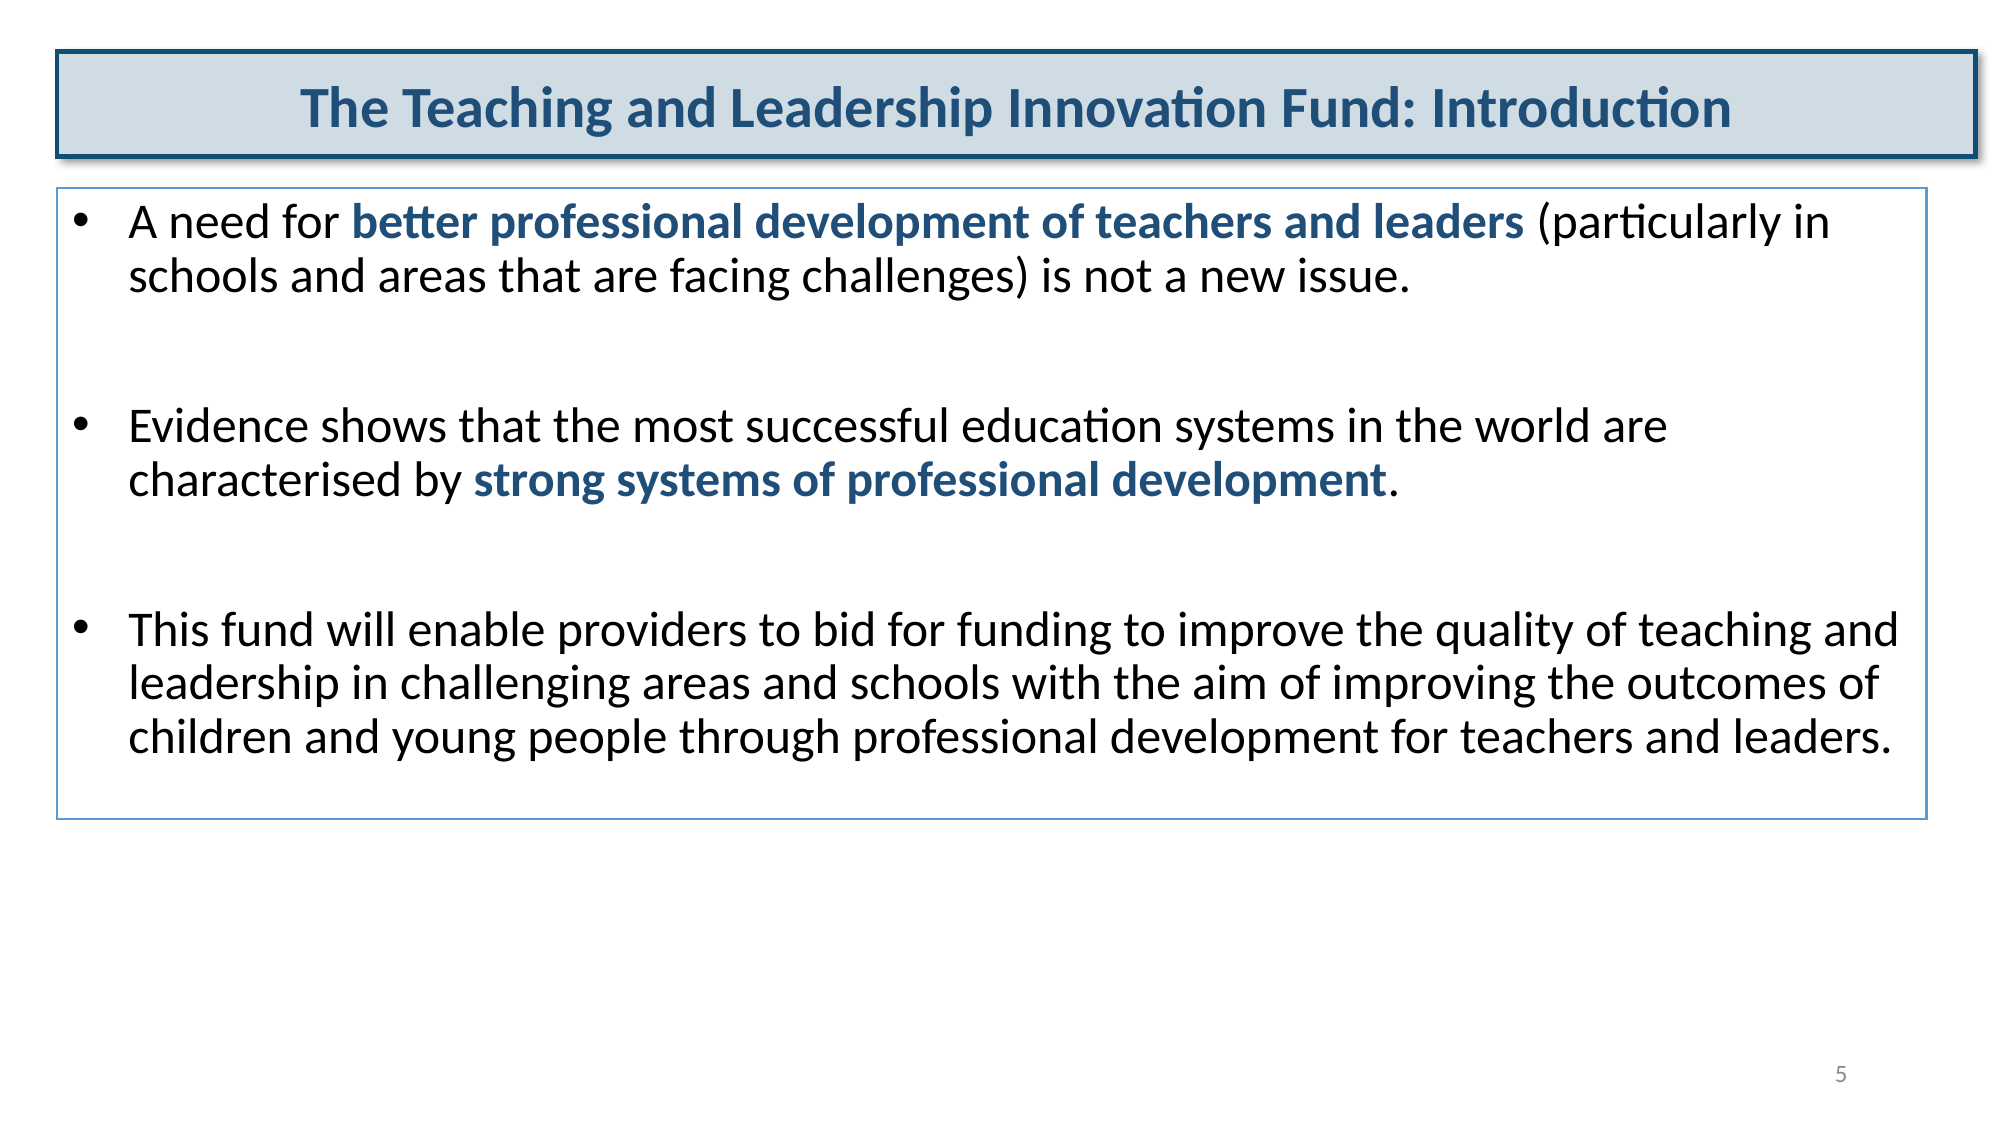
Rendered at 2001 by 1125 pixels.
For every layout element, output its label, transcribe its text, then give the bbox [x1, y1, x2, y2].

slide_number 5 [1412, 1042, 1863, 1103]
subtitle A need for better professional development of teachers and leaders (particularly in schools and areas that are facing challenges) is not a new issue. Evidence shows that the most successful education systems in the world are characterised by strong systems of professional development. This fund will enable providers to bid for funding to improve the quality of teaching and leadership in challenging areas and schools with the aim of improving the outcomes of children and young people through professional development for teachers and leaders. [56, 187, 1928, 820]
text_box The Teaching and Leadership Innovation Fund: Introduction [56, 50, 1977, 157]
